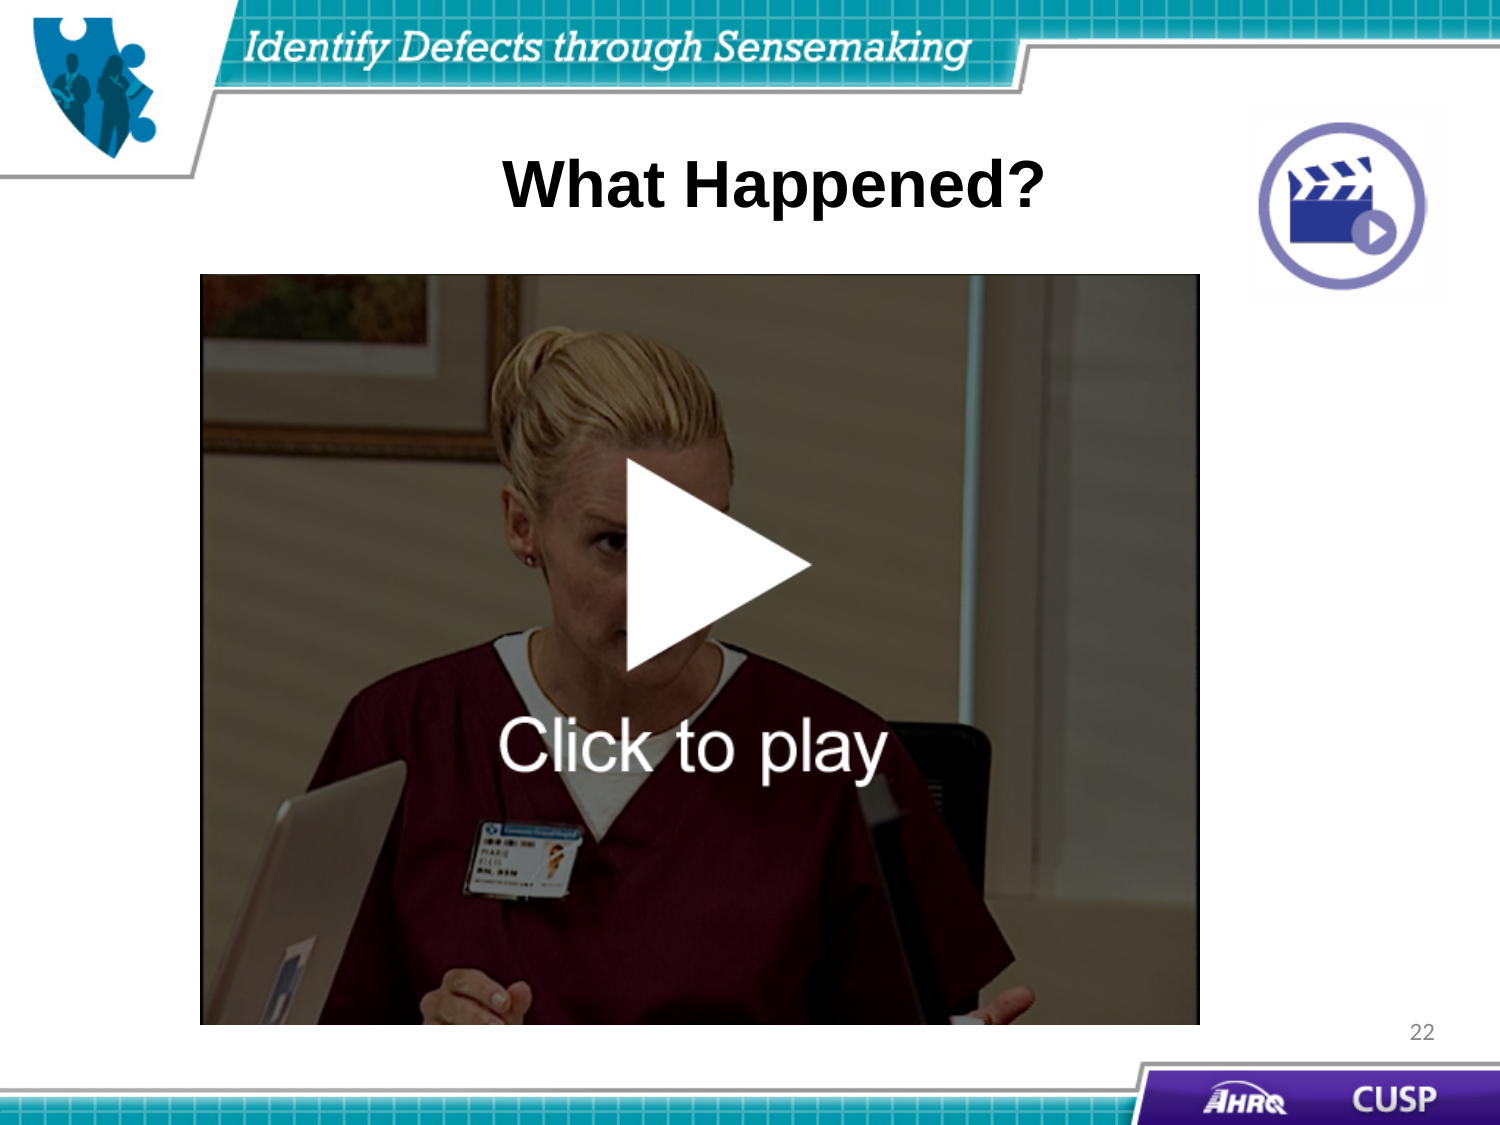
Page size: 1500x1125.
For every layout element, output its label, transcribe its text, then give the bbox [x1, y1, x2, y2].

picture [0, 0, 1500, 1125]
slide_number 22 [1100, 999, 1450, 1060]
title What Happened? [99, 87, 1182, 276]
